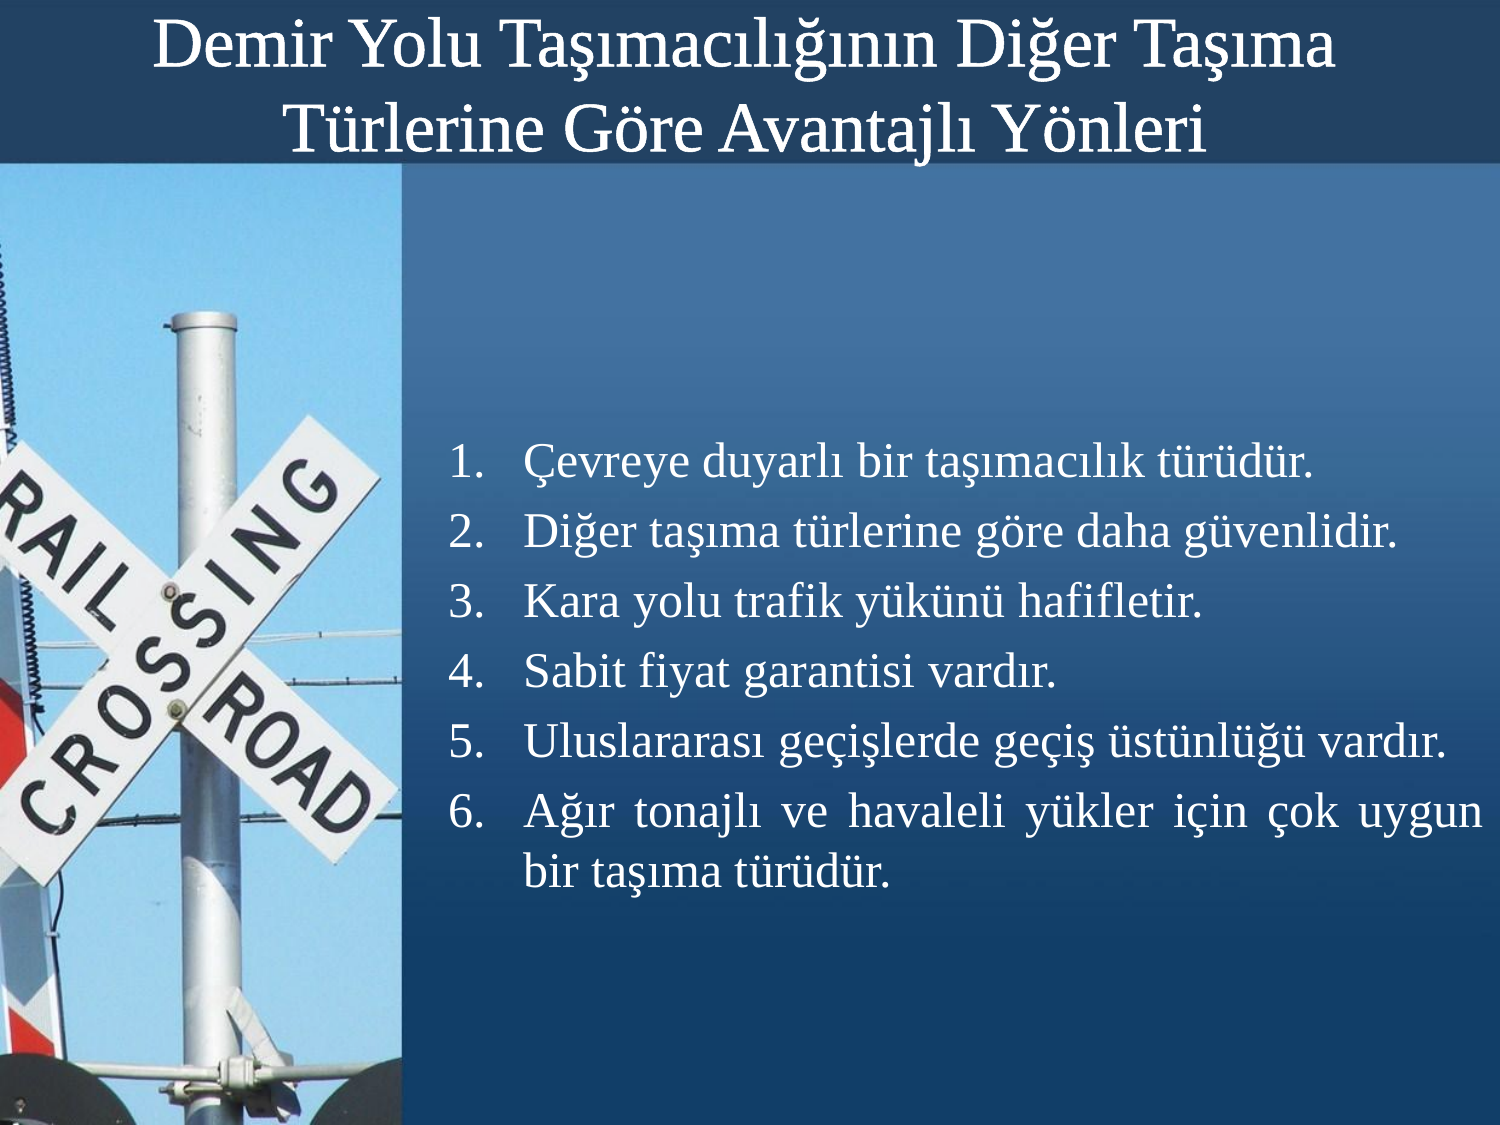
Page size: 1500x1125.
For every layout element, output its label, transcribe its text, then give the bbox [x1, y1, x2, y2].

title Demir Yolu Taşımacılığının Diğer Taşıma Türlerine Göre Avantajlı Yönleri [70, 0, 1421, 161]
list Çevreye duyarlı bir taşımacılık türüdür. Diğer taşıma türlerine göre daha güvenlidir. Kara yolu trafik yükünü hafifletir. Sabit fiyat garantisi vardır. Uluslararası geçişlerde geçiş üstünlüğü vardır. Ağır tonajlı ve havaleli yükler için çok uygun bir taşıma türüdür. [433, 375, 1500, 950]
picture [0, 0, 1500, 1125]
